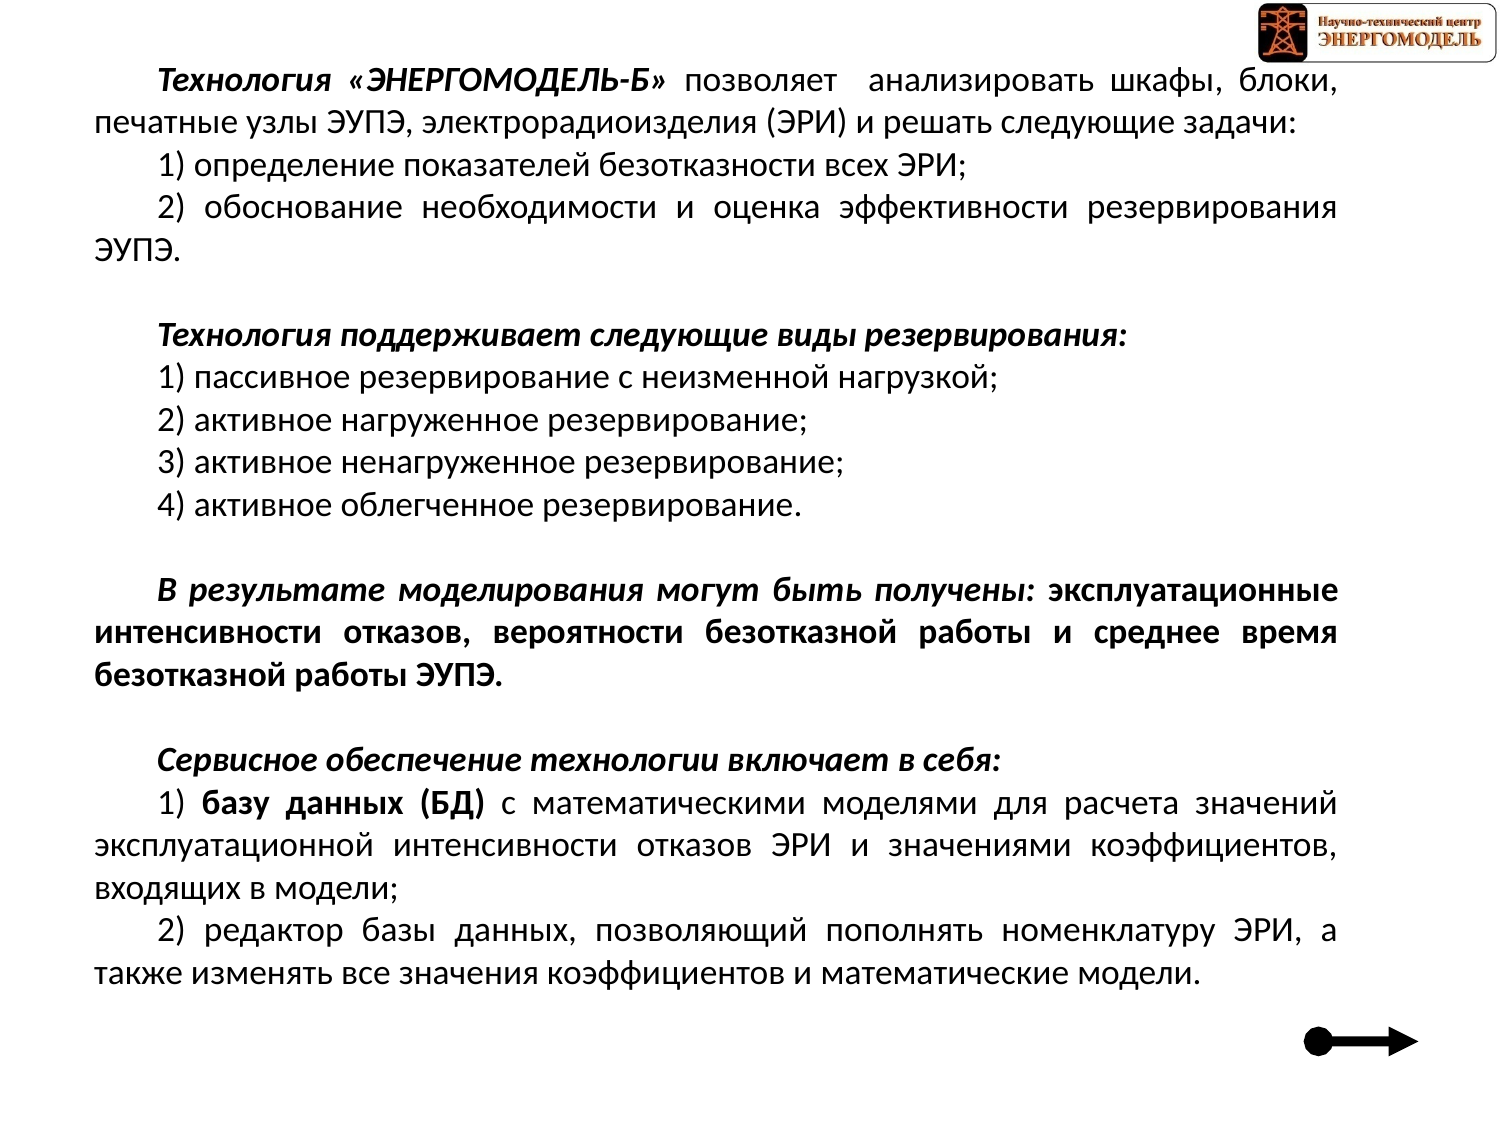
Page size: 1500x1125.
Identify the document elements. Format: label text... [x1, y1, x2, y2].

picture [1254, 0, 1500, 67]
text_box Технология «ЭНЕРГОМОДЕЛЬ-Б» позволяет анализировать шкафы, блоки, печатные узлы ЭУПЭ, электрорадиоизделия (ЭРИ) и решать следующие задачи: 1) определение показателей безотказности всех ЭРИ; 2) обоснование необходимости и оценка эффективности резервирования ЭУПЭ. Технология поддерживает следующие виды резервирования: 1) пассивное резервирование с неизменной нагрузкой; 2) активное нагруженное резервирование; 3) активное ненагруженное резервирование; 4) активное облегченное резервирование. В результате моделирования могут быть получены: эксплуатационные интенсивности отказов, вероятности безотказной работы и среднее время безотказной работы ЭУПЭ. Сервисное обеспечение технологии включает в себя: 1) базу данных (БД) с математическими моделями для расчета значений эксплуатационной интенсивности отказов ЭРИ и значениями коэффициентов, входящих в модели; 2) редактор базы данных, позволяющий пополнять номенклатуру ЭРИ, а также изменять все значения коэффициентов и математические модели. [81, 49, 1352, 998]
text_box [1312, 1035, 1419, 1048]
